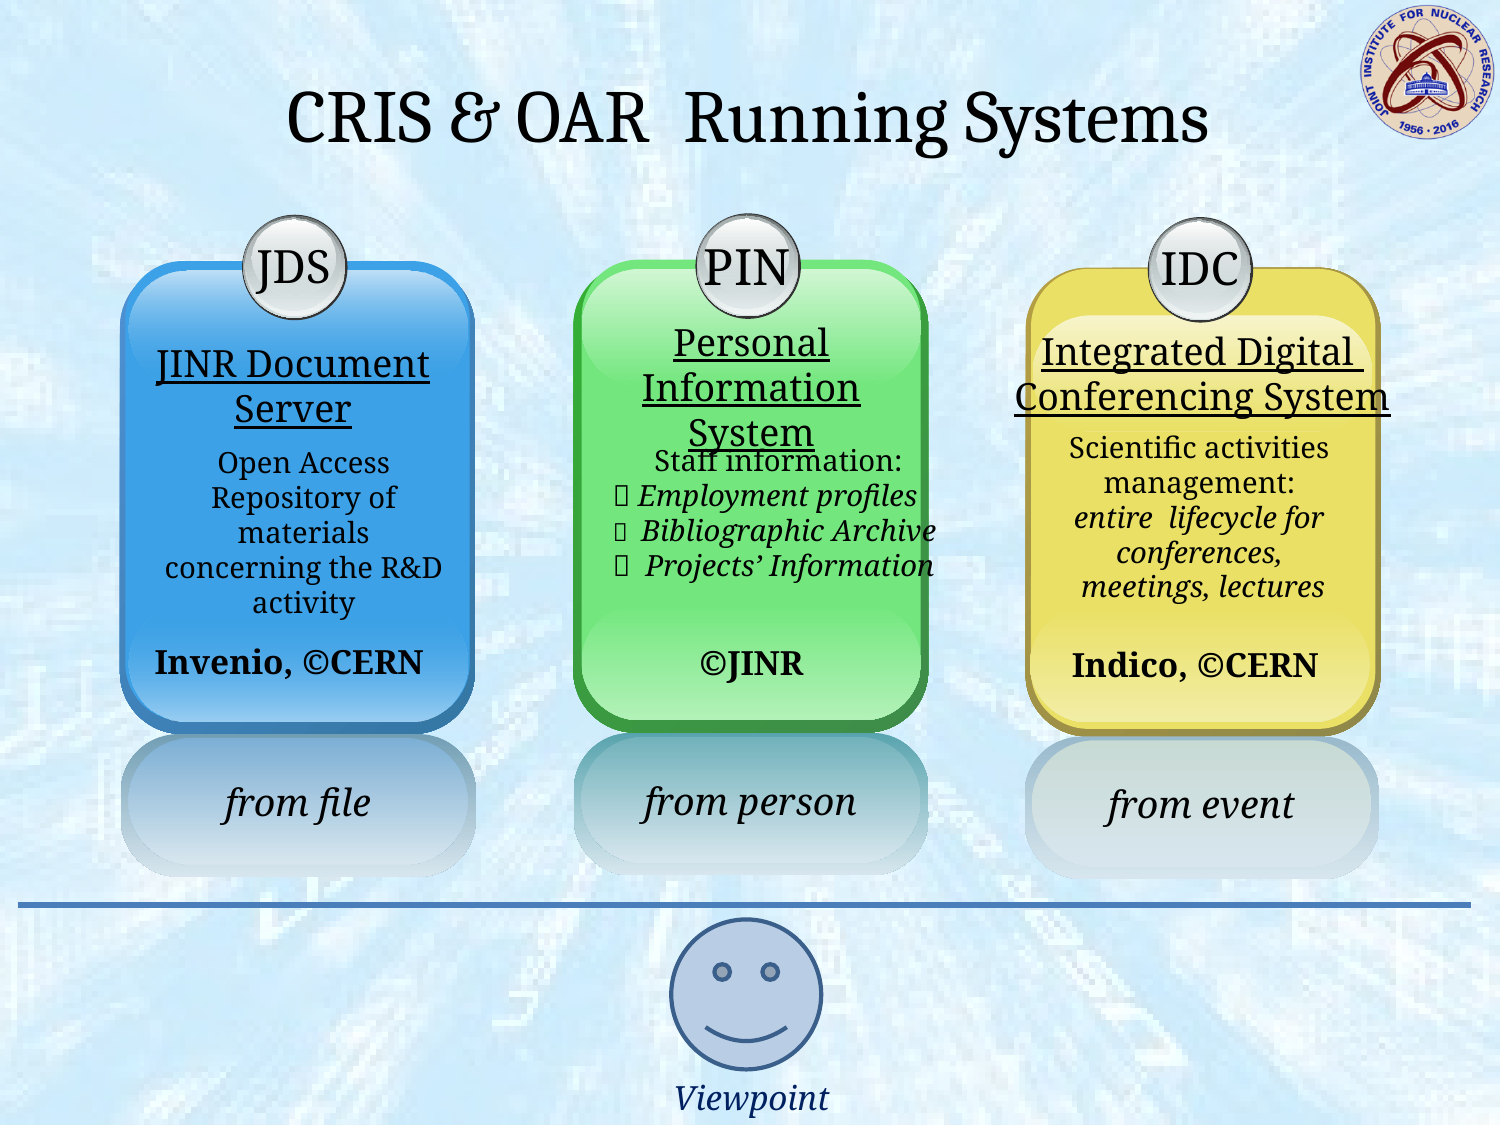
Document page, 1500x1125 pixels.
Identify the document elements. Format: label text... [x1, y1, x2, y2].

picture [1336, 0, 1500, 147]
text_box Viewpoint [658, 1069, 845, 1125]
title CRIS & OAR Running Systems [82, 19, 1433, 207]
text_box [1024, 216, 1381, 880]
text_box [669, 917, 824, 1069]
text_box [573, 213, 930, 876]
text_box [119, 214, 477, 877]
